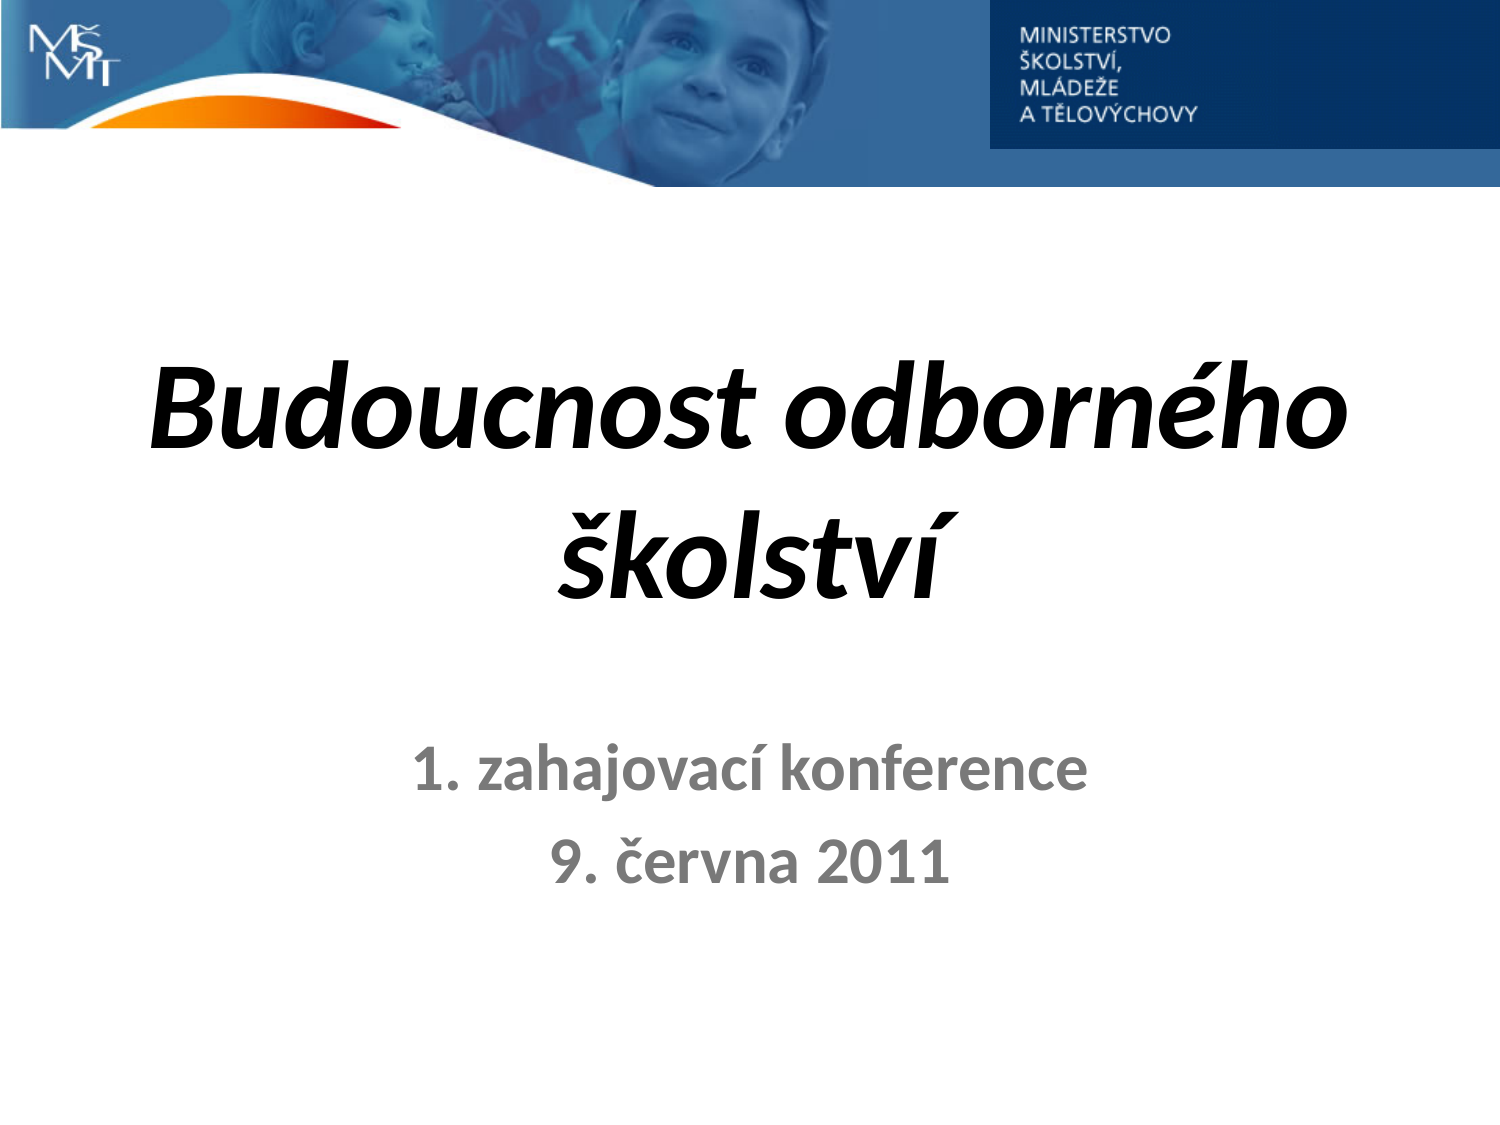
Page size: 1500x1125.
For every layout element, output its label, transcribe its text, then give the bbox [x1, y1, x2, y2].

title Budoucnost odborného školství [112, 255, 1388, 693]
picture [0, 0, 1500, 187]
subtitle 1. zahajovací konference 9. června 2011 [224, 715, 1276, 926]
